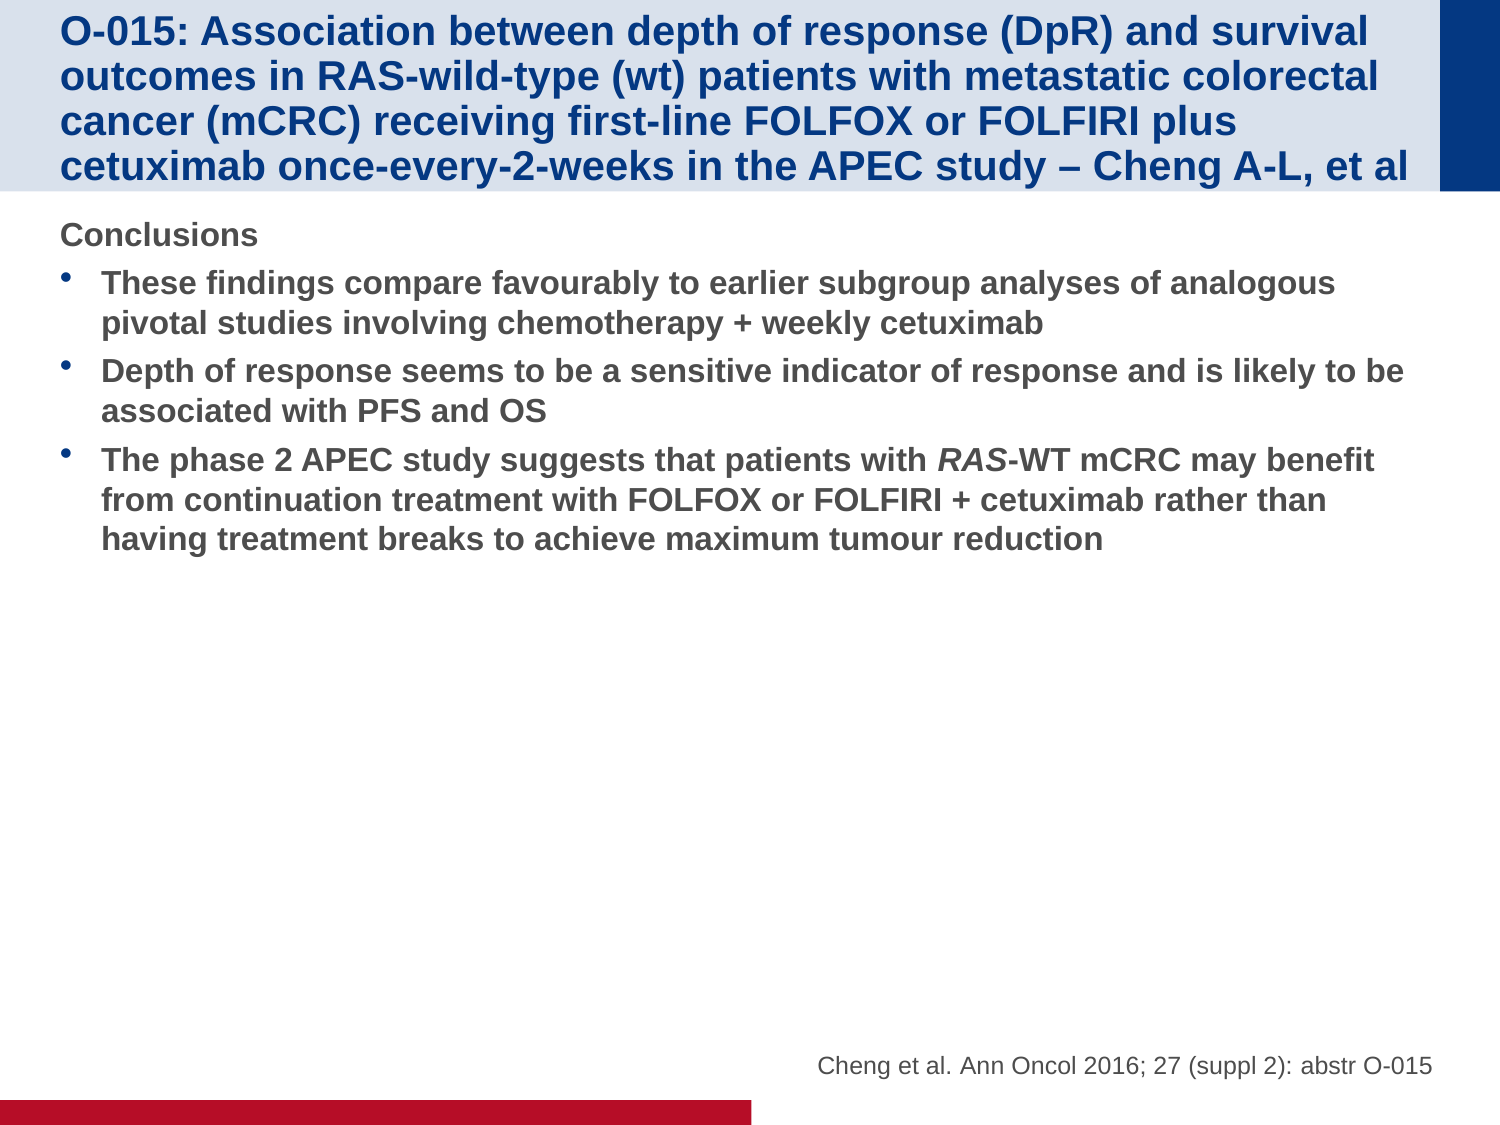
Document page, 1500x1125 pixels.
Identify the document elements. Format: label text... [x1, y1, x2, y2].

list Conclusions These findings compare favourably to earlier subgroup analyses of analogous pivotal studies involving chemotherapy + weekly cetuximab Depth of response seems to be a sensitive indicator of response and is likely to be associated with PFS and OS The phase 2 APEC study suggests that patients with RAS-WT mCRC may benefit from continuation treatment with FOLFOX or FOLFIRI + cetuximab rather than having treatment breaks to achieve maximum tumour reduction [59, 205, 1441, 985]
title O-015: Association between depth of response (DpR) and survival outcomes in RAS-wild-type (wt) patients with metastatic colorectal cancer (mCRC) receiving first-line FOLFOX or FOLFIRI plus cetuximab once-every-2-weeks in the APEC study – Cheng A-L, et al [59, 29, 1412, 162]
list Cheng et al. Ann Oncol 2016; 27 (suppl 2): abstr O-015 [670, 999, 1441, 1080]
